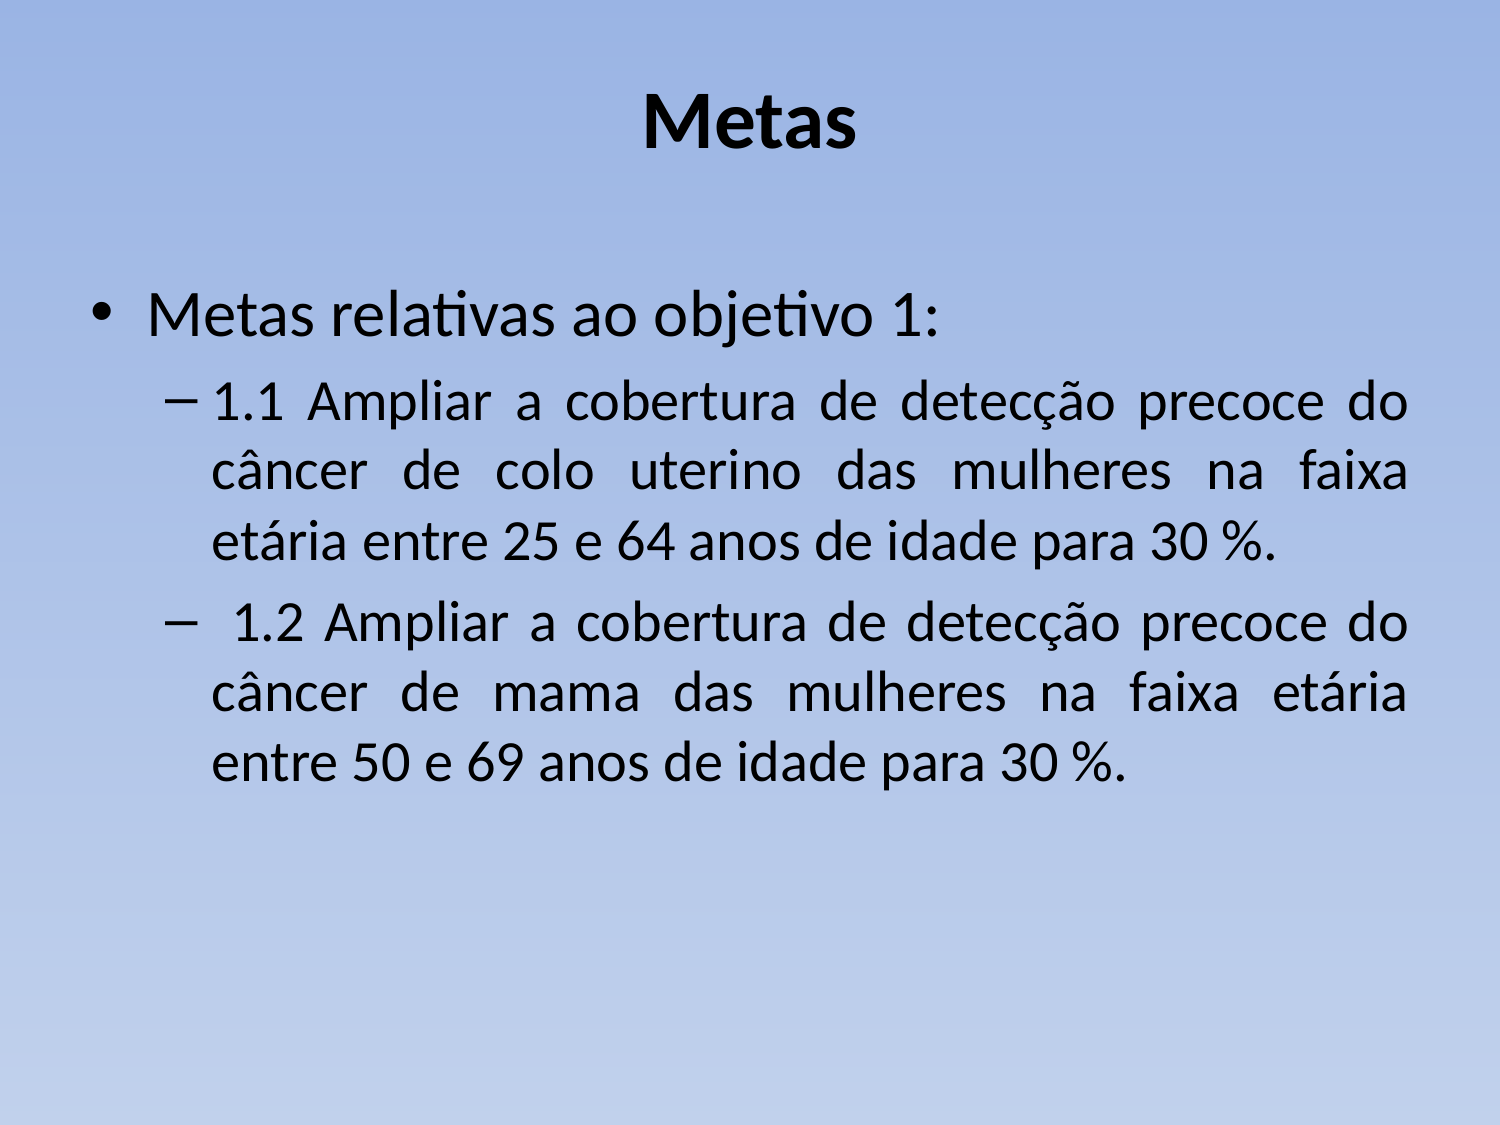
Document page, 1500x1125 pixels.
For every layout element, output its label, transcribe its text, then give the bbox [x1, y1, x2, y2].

list Metas relativas ao objetivo 1: 1.1 Ampliar a cobertura de detecção precoce do câncer de colo uterino das mulheres na faixa etária entre 25 e 64 anos de idade para 30 %. 1.2 Ampliar a cobertura de detecção precoce do câncer de mama das mulheres na faixa etária entre 50 e 69 anos de idade para 30 %. [75, 262, 1425, 1005]
title Metas [75, 46, 1425, 262]
